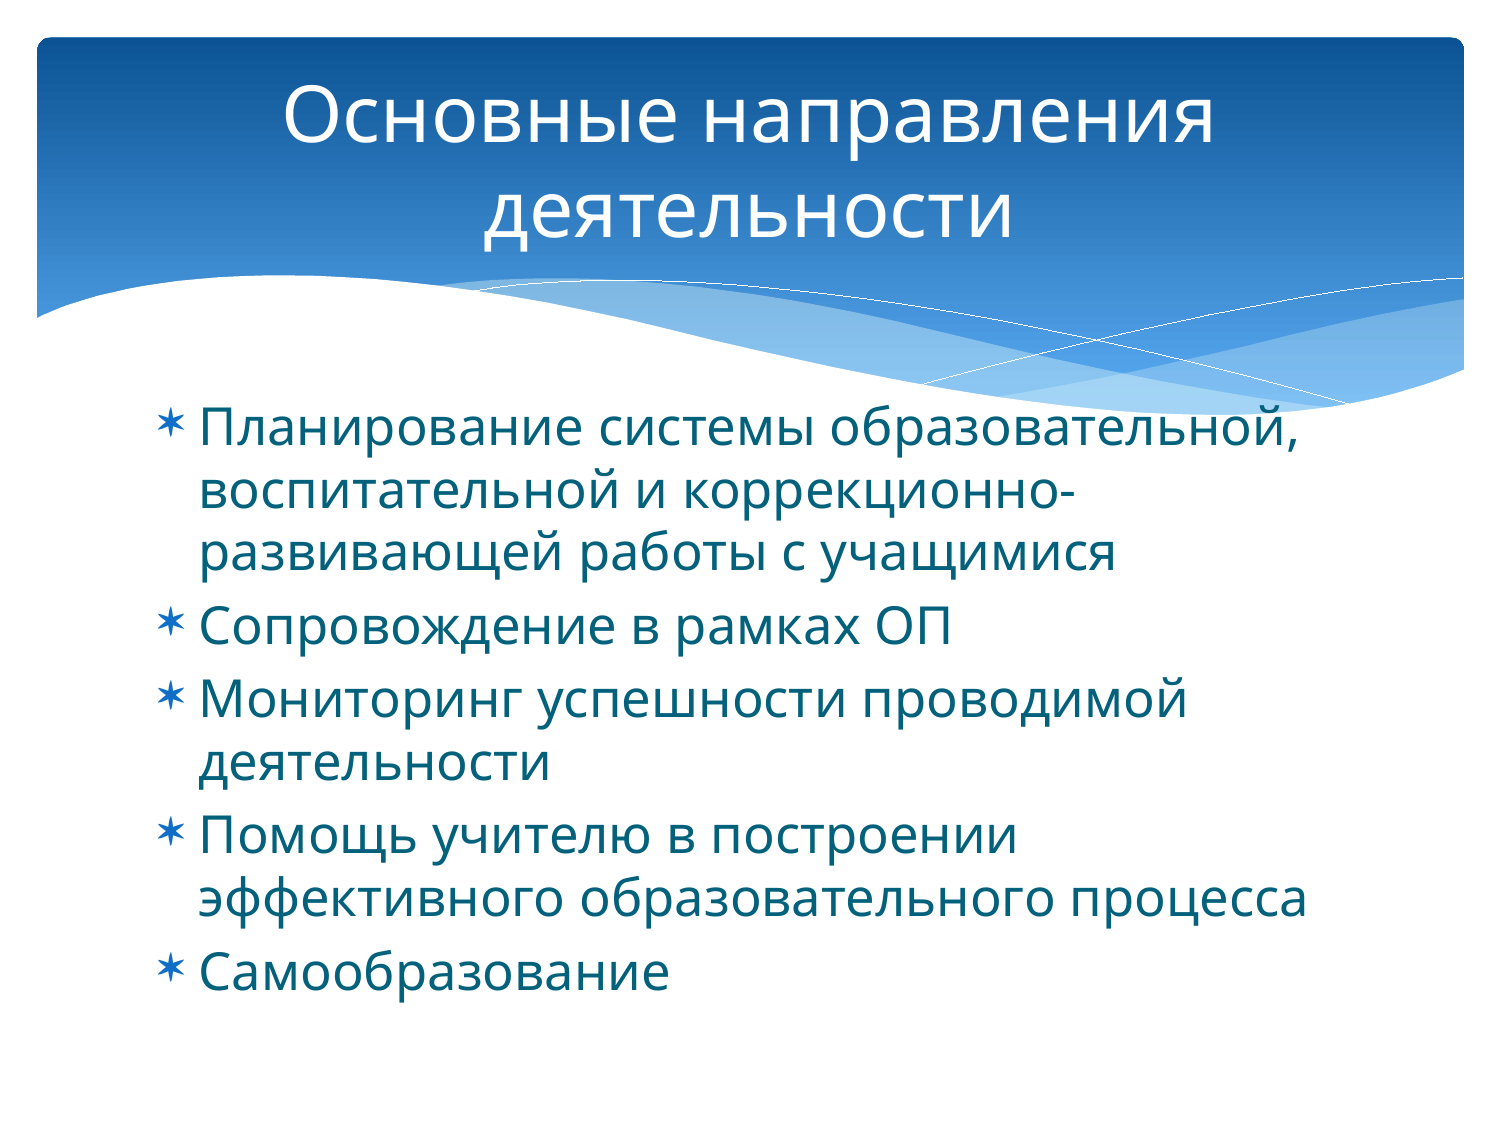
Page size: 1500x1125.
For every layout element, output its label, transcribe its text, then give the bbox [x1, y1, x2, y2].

list Планирование системы образовательной, воспитательной и коррекционно-развивающей работы с учащимися Сопровождение в рамках ОП Мониторинг успешности проводимой деятельности Помощь учителю в построении эффективного образовательного процесса Самообразование [143, 385, 1359, 1059]
title Основные направления деятельности [75, 55, 1425, 261]
